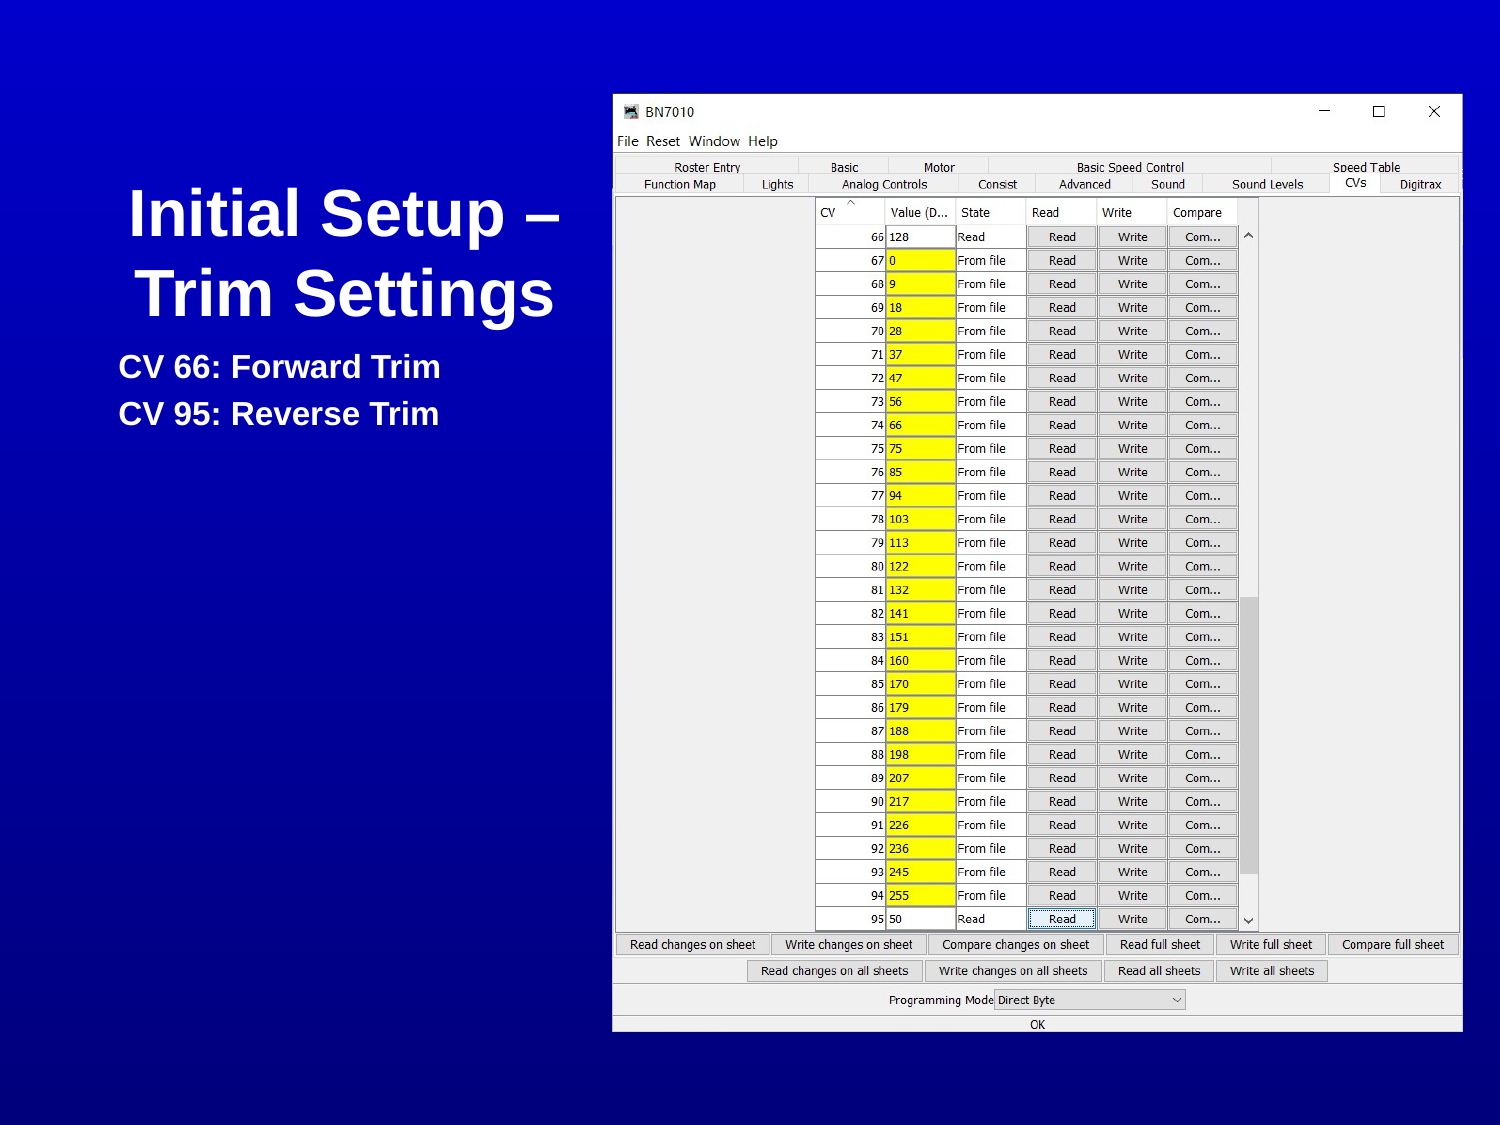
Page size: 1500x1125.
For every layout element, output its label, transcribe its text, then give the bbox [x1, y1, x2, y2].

title Initial Setup – Trim Settings [103, 75, 588, 337]
picture [612, 93, 1463, 1032]
list CV 66: Forward Trim CV 95: Reverse Trim [103, 337, 588, 963]
